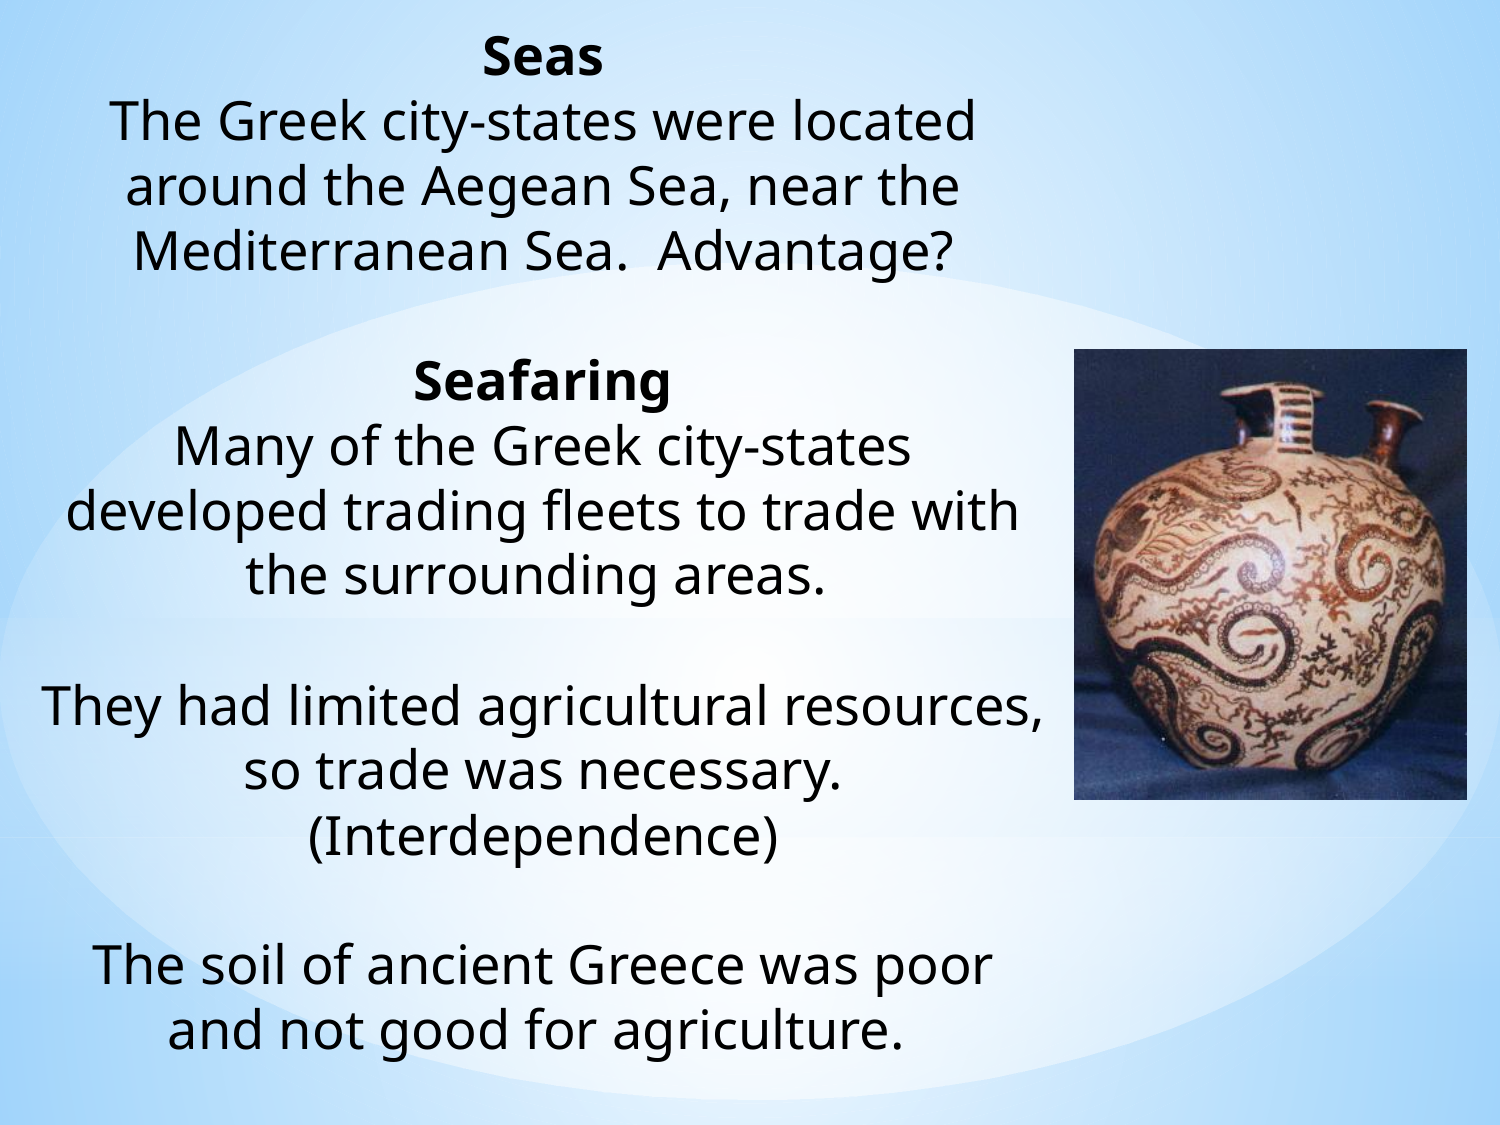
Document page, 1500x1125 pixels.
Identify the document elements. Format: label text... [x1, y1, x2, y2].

text_box Seas The Greek city-states were located around the Aegean Sea, near the Mediterranean Sea. Advantage? Seafaring Many of the Greek city-states developed trading fleets to trade with the surrounding areas. They had limited agricultural resources, so trade was necessary. (Interdependence) The soil of ancient Greece was poor and not good for agriculture. [24, 13, 1063, 1068]
picture [1074, 349, 1468, 801]
